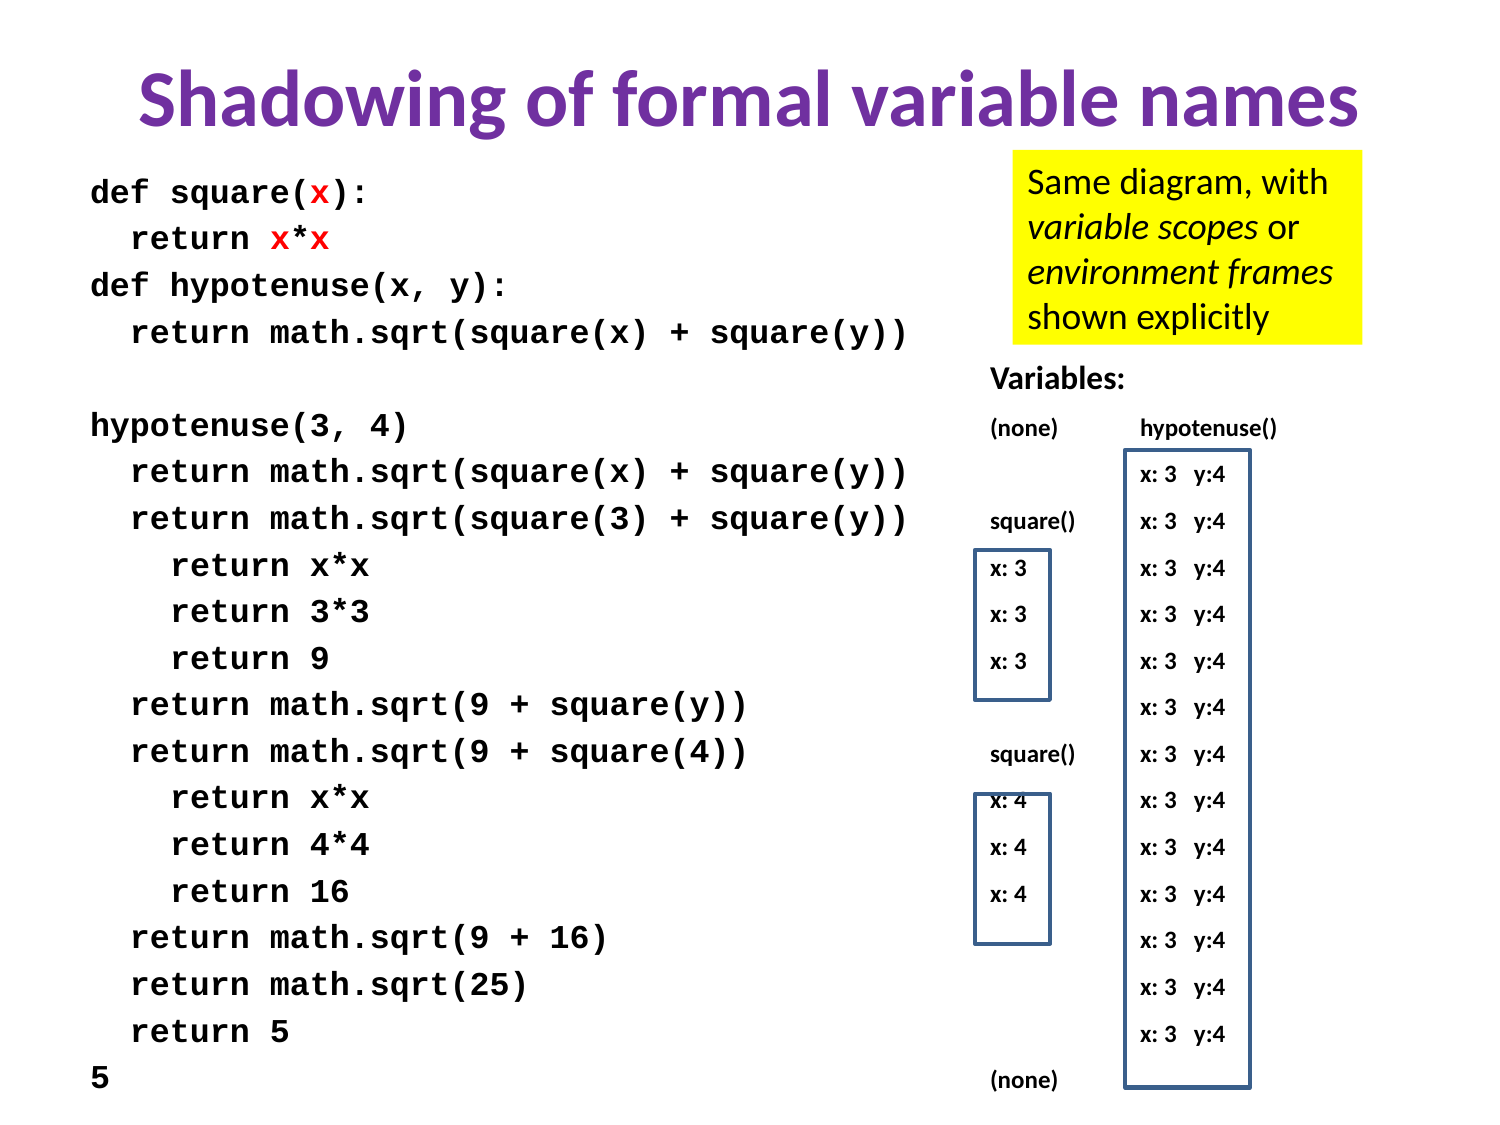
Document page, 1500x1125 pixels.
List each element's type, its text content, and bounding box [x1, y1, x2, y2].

text_box [973, 792, 1052, 946]
list def square(x): return x*x def hypotenuse(x, y): return math.sqrt(square(x) + square(y)) Variables: hypotenuse(3, 4) (none) hypotenuse() return math.sqrt(square(x) + square(y)) x: 3 y:4 return math.sqrt(square(3) + square(y)) square() x: 3 y:4 return x*x x: 3 x: 3 y:4 return 3*3 x: 3 x: 3 y:4 return 9 x: 3 x: 3 y:4 return math.sqrt(9 + square(y)) x: 3 y:4 return math.sqrt(9 + square(4)) square() x: 3 y:4 return x*x x: 4 x: 3 y:4 return 4*4 x: 4 x: 3 y:4 return 16 x: 4 x: 3 y:4 return math.sqrt(9 + 16) x: 3 y:4 return math.sqrt(25) x: 3 y:4 return 5 x: 3 y:4 5 (none) [75, 162, 1425, 1075]
text_box [1123, 448, 1252, 1090]
text_box [973, 548, 1052, 702]
text_box Same diagram, with variable scopes or environment frames shown explicitly [1012, 149, 1363, 345]
title Shadowing of formal variable names [75, 0, 1425, 162]
